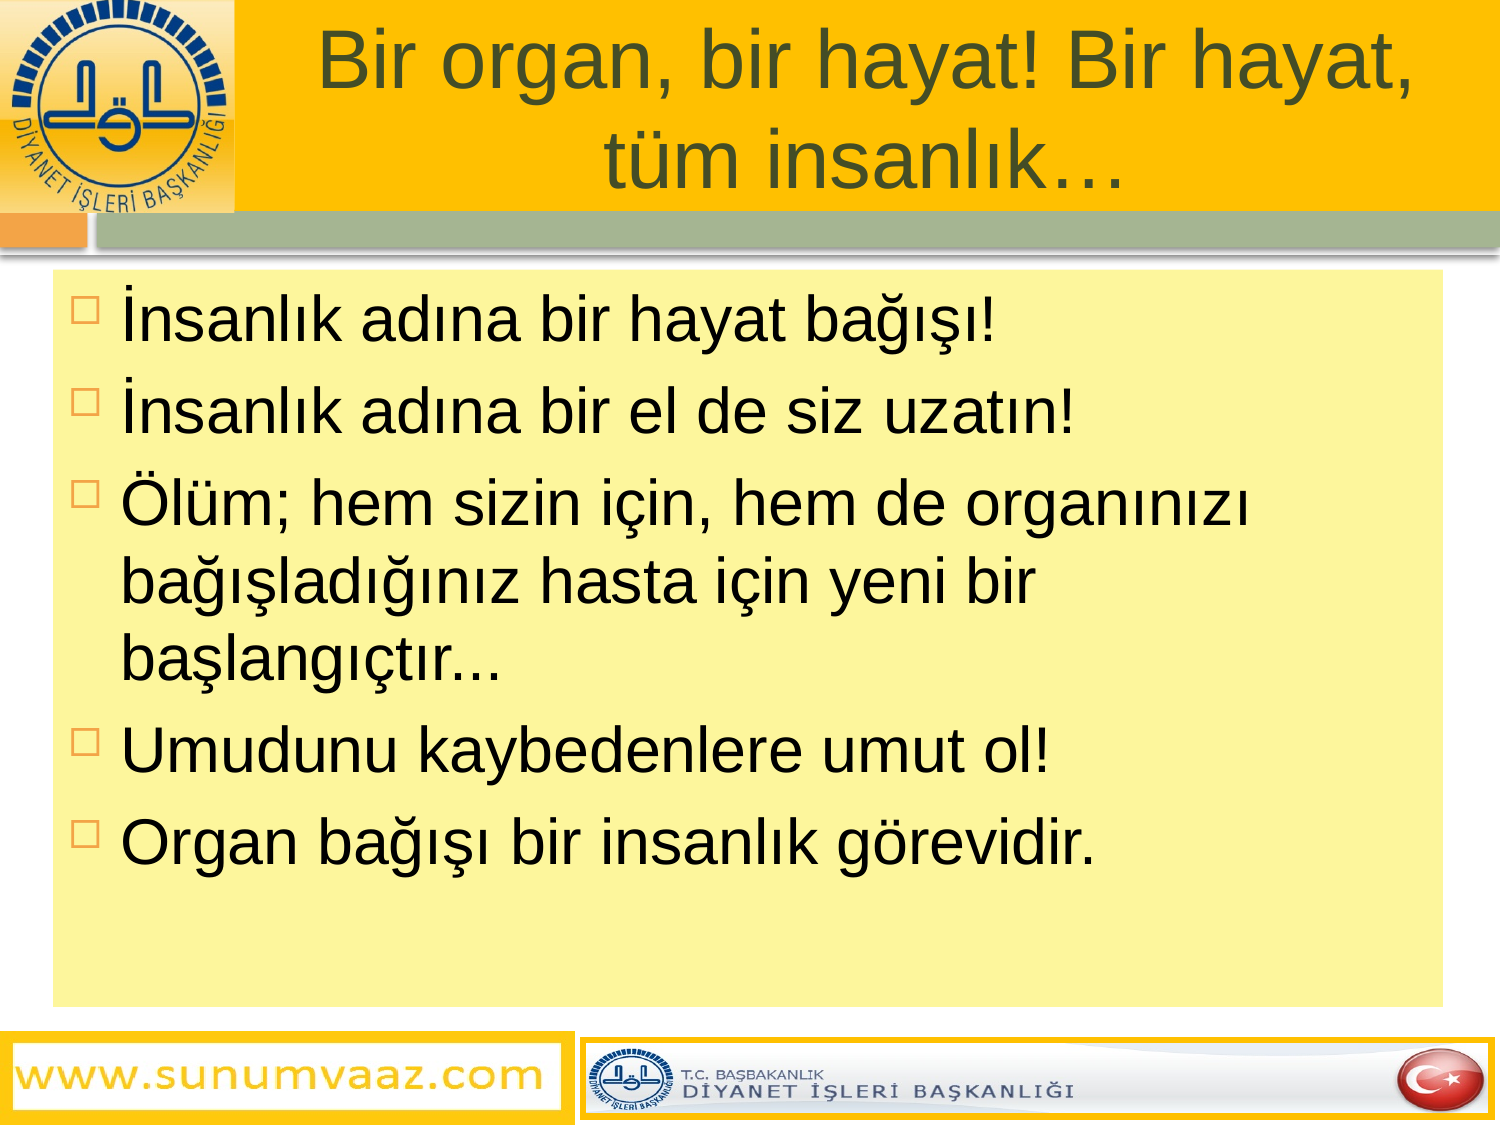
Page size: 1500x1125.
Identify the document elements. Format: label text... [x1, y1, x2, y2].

picture [586, 1043, 1488, 1113]
picture [0, 1031, 575, 1125]
title Bir organ, bir hayat! Bir hayat, tüm insanlık… [234, 0, 1500, 211]
list İnsanlık adına bir hayat bağışı! İnsanlık adına bir el de siz uzatın! Ölüm; hem sizin için, hem de organınızı bağışladığınız hasta için yeni bir başlangıçtır... Umudunu kaybedenlere umut ol! Organ bağışı bir insanlık görevidir. [53, 269, 1443, 1007]
picture [0, 0, 235, 213]
